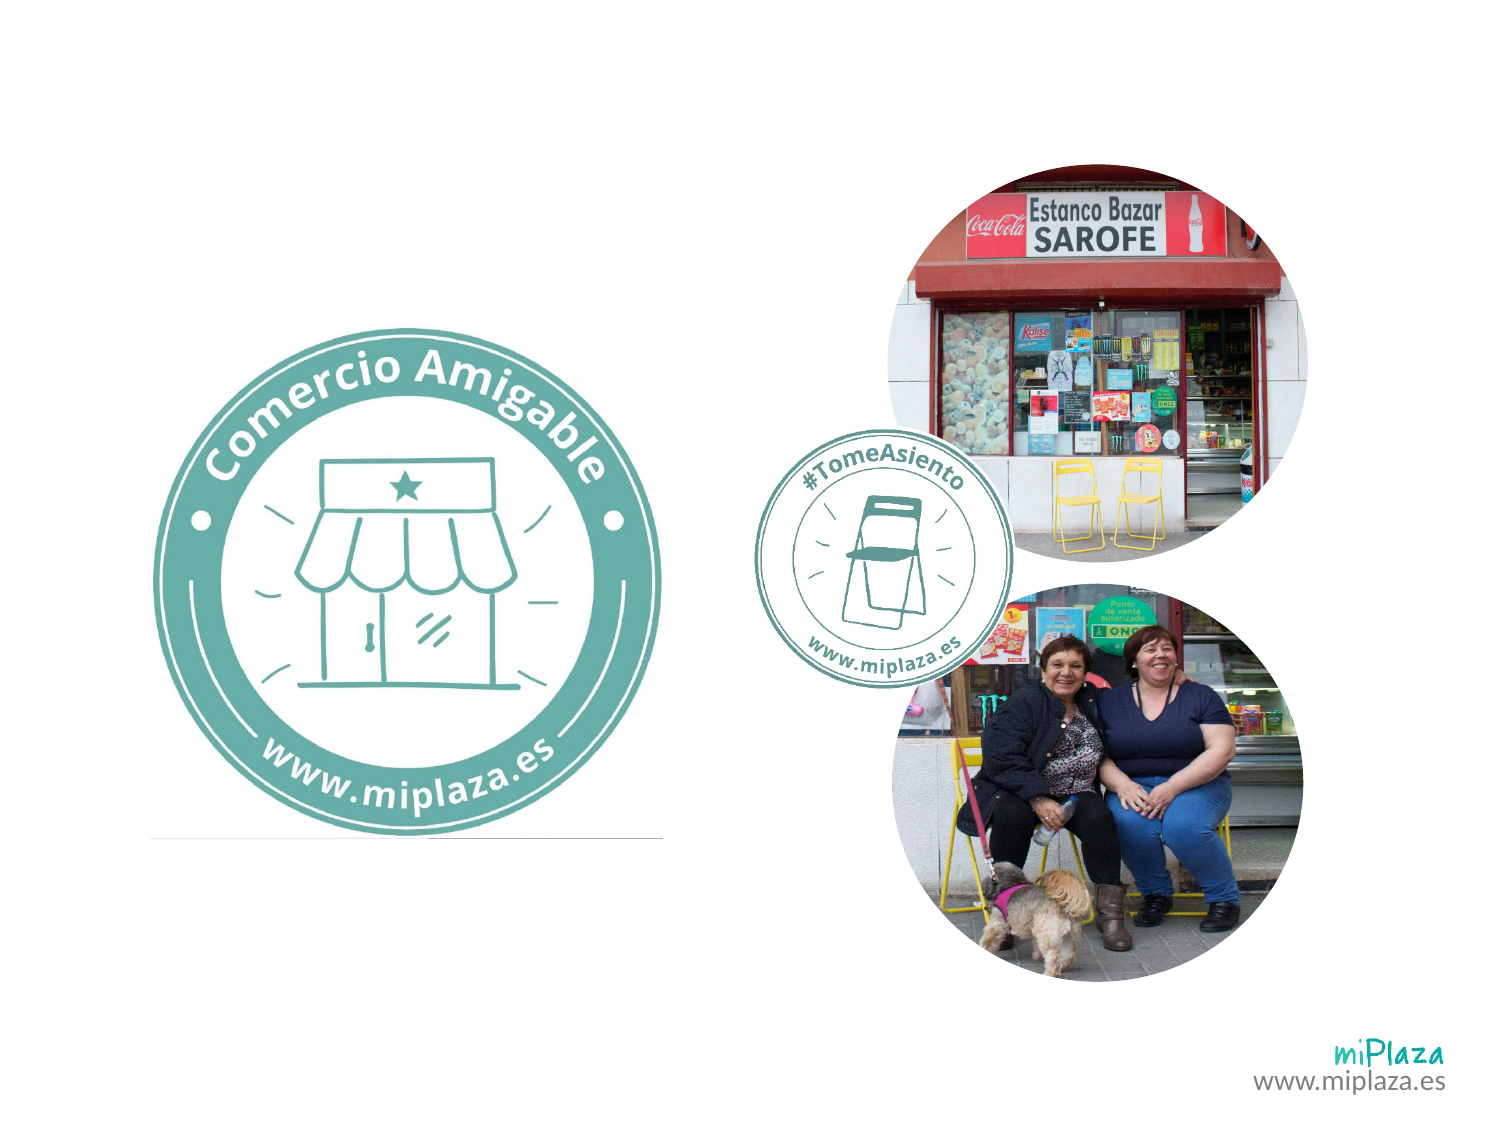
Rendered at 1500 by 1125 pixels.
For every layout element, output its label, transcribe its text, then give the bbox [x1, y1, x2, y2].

picture [1324, 1032, 1451, 1076]
picture [749, 164, 1309, 983]
picture [150, 324, 663, 843]
text_box www.miplaza.es [1238, 1053, 1462, 1104]
